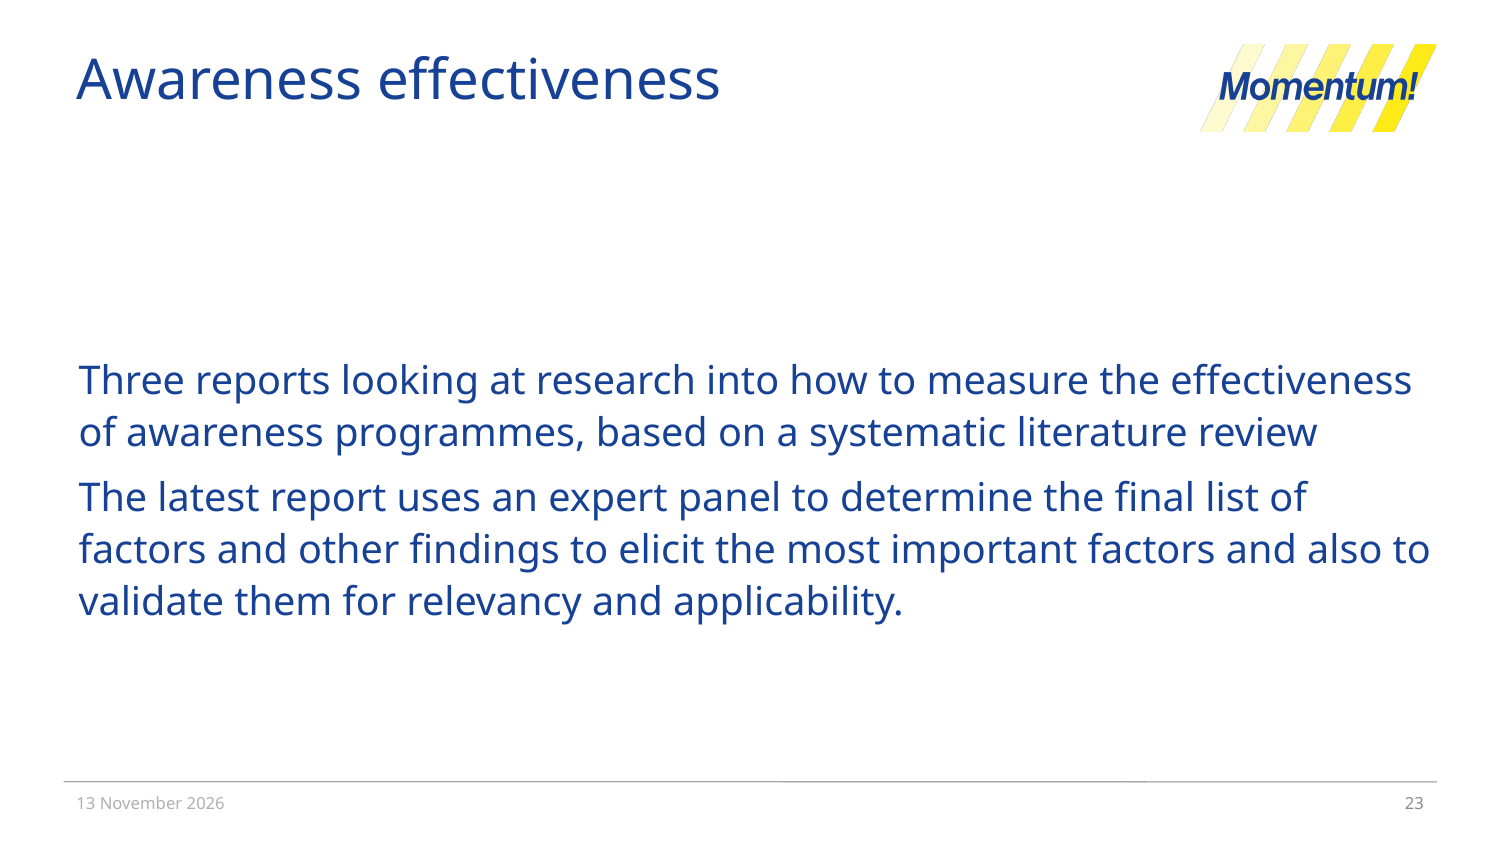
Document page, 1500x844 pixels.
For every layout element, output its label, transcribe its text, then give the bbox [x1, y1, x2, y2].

text_box Three reports looking at research into how to measure the effectiveness of awareness programmes, based on a systematic literature review The latest report uses an expert panel to determine the final list of factors and other findings to elicit the most important factors and also to validate them for relevancy and applicability. [63, 342, 1450, 631]
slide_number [63, 782, 402, 827]
slide_number 23 [1099, 782, 1437, 827]
title Awareness effectiveness [63, 44, 1170, 191]
